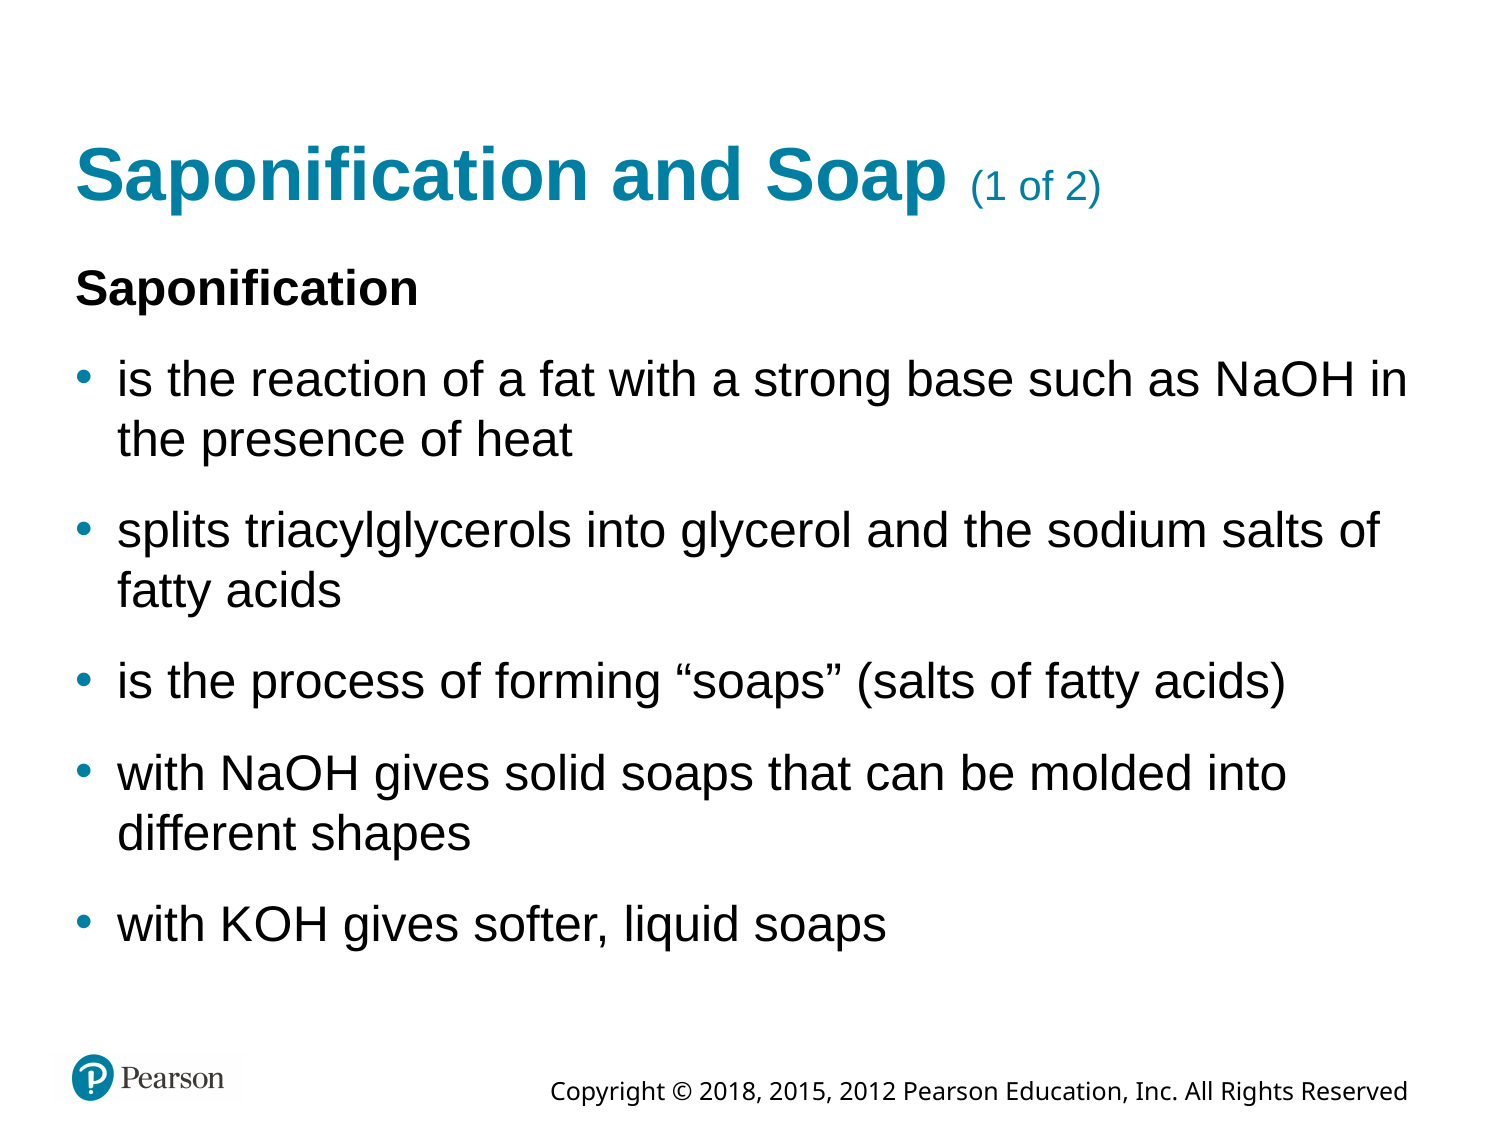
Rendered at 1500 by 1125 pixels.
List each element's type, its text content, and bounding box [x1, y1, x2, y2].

picture [51, 1053, 245, 1102]
title Saponification and Soap (1 of 2) [75, 35, 1425, 216]
list Saponification is the reaction of a fat with a strong base such as N a O H in the presence of heat splits triacylglycerols into glycerol and the sodium salts of fatty acids is the process of forming “soaps” (salts of fatty acids) with N a O H gives solid soaps that can be molded into different shapes with K O H gives softer, liquid soaps [75, 255, 1446, 989]
